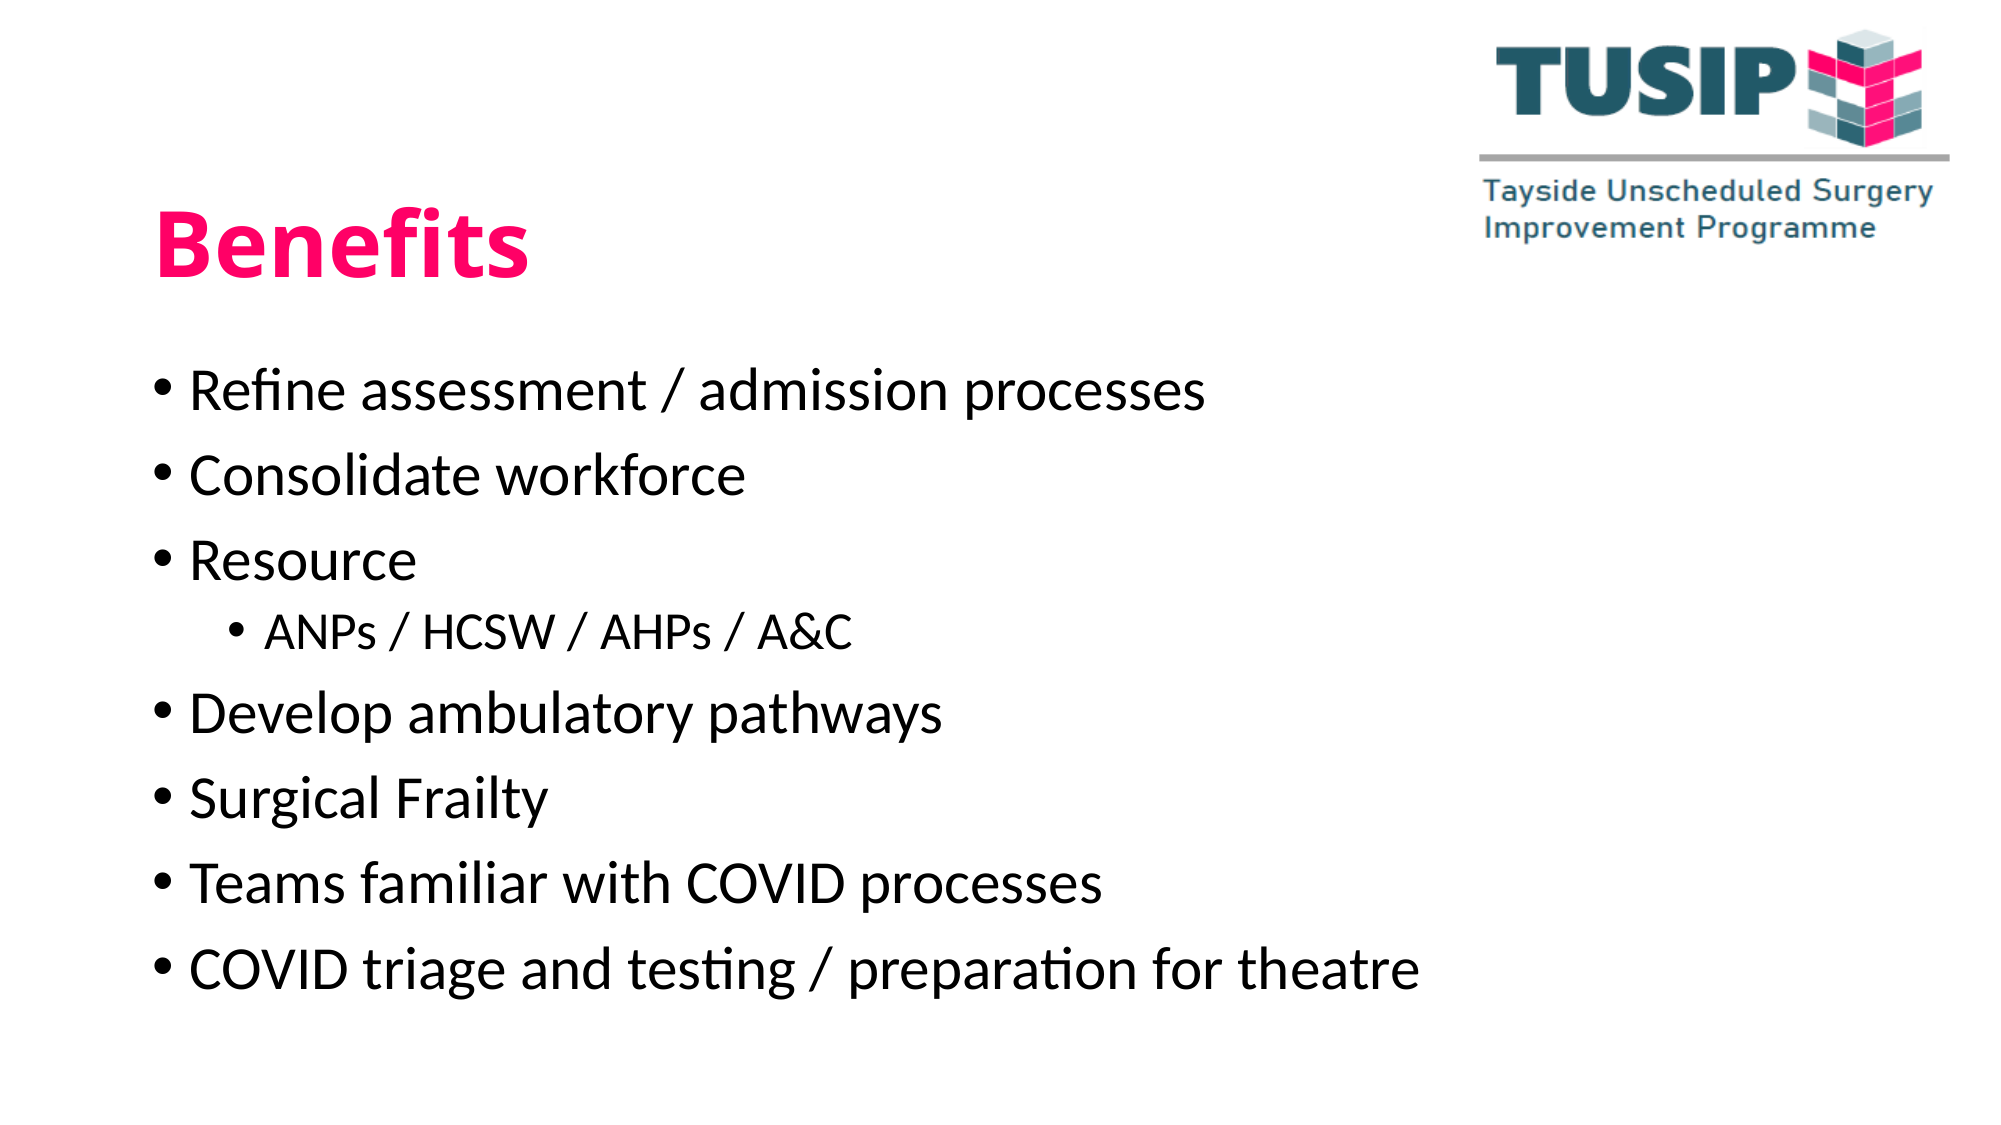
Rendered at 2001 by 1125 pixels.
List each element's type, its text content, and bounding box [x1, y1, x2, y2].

title Benefits [137, 63, 1451, 333]
picture [1428, 6, 2000, 286]
list Refine assessment / admission processes Consolidate workforce Resource ANPs / HCSW / AHPs / A&C Develop ambulatory pathways Surgical Frailty Teams familiar with COVID processes COVID triage and testing / preparation for theatre [137, 349, 1863, 1014]
